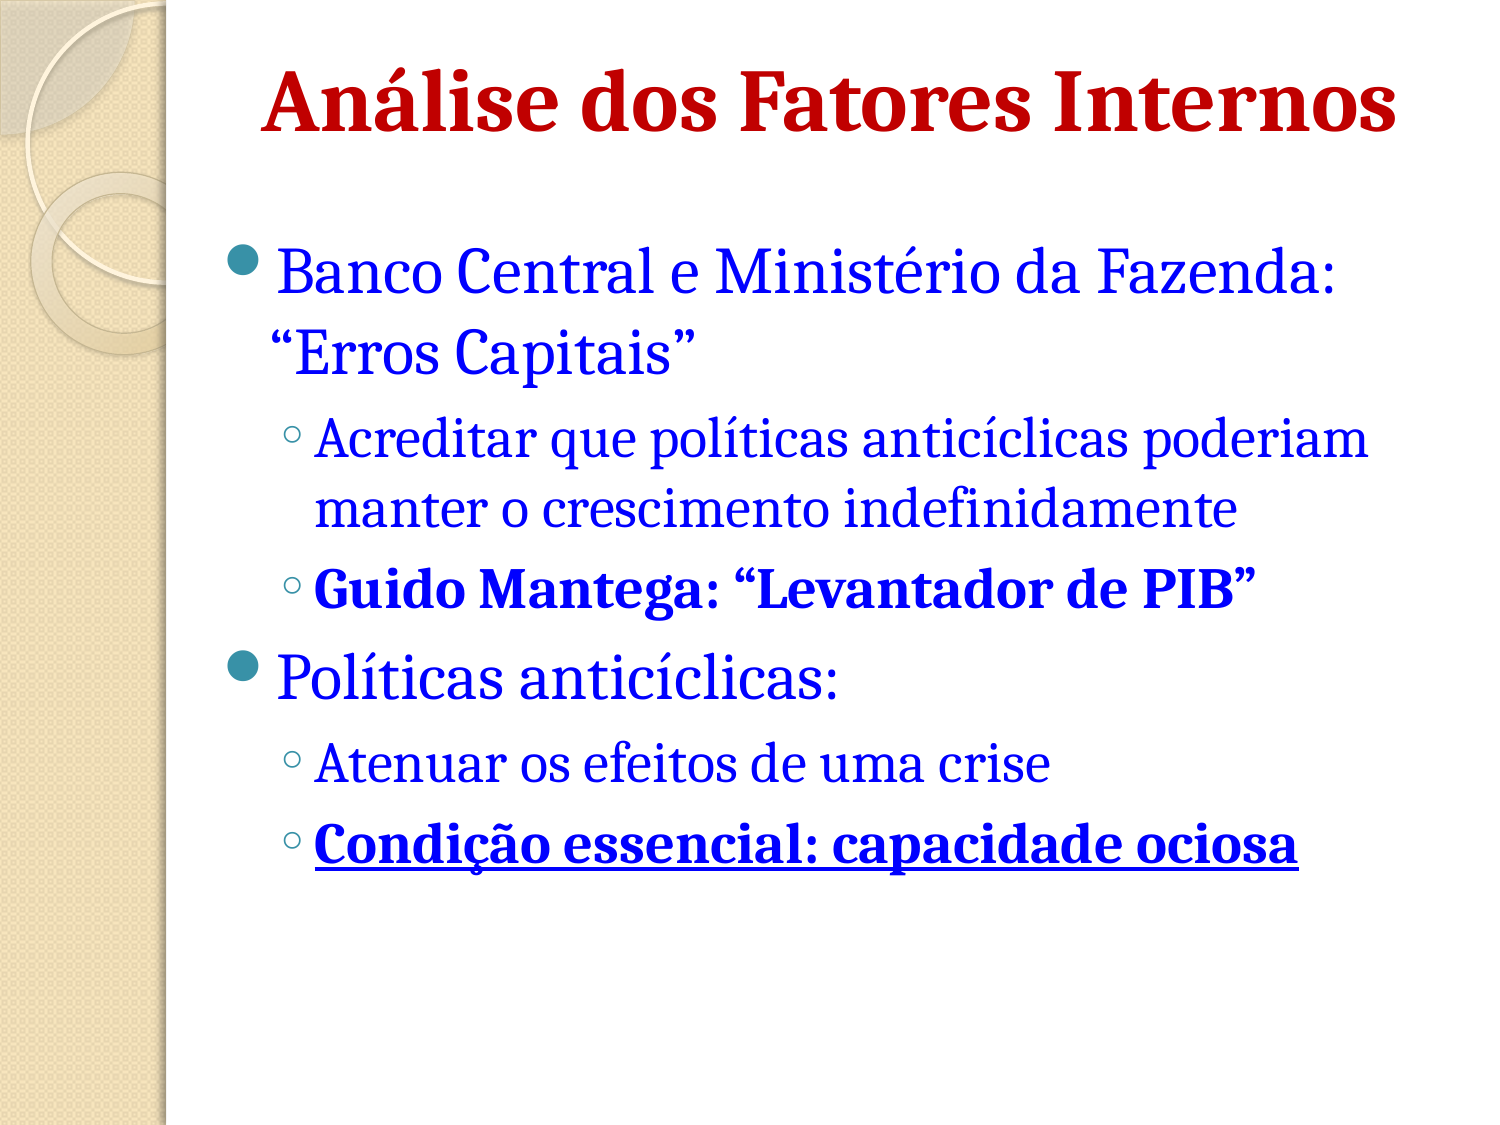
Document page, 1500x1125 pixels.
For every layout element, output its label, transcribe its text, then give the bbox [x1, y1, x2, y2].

list Banco Central e Ministério da Fazenda: “Erros Capitais” Acreditar que políticas anticíclicas poderiam manter o crescimento indefinidamente Guido Mantega: “Levantador de PIB” Políticas anticíclicas: Atenuar os efeitos de uma crise Condição essencial: capacidade ociosa [194, 219, 1466, 1000]
title Análise dos Fatores Internos [194, 19, 1466, 173]
